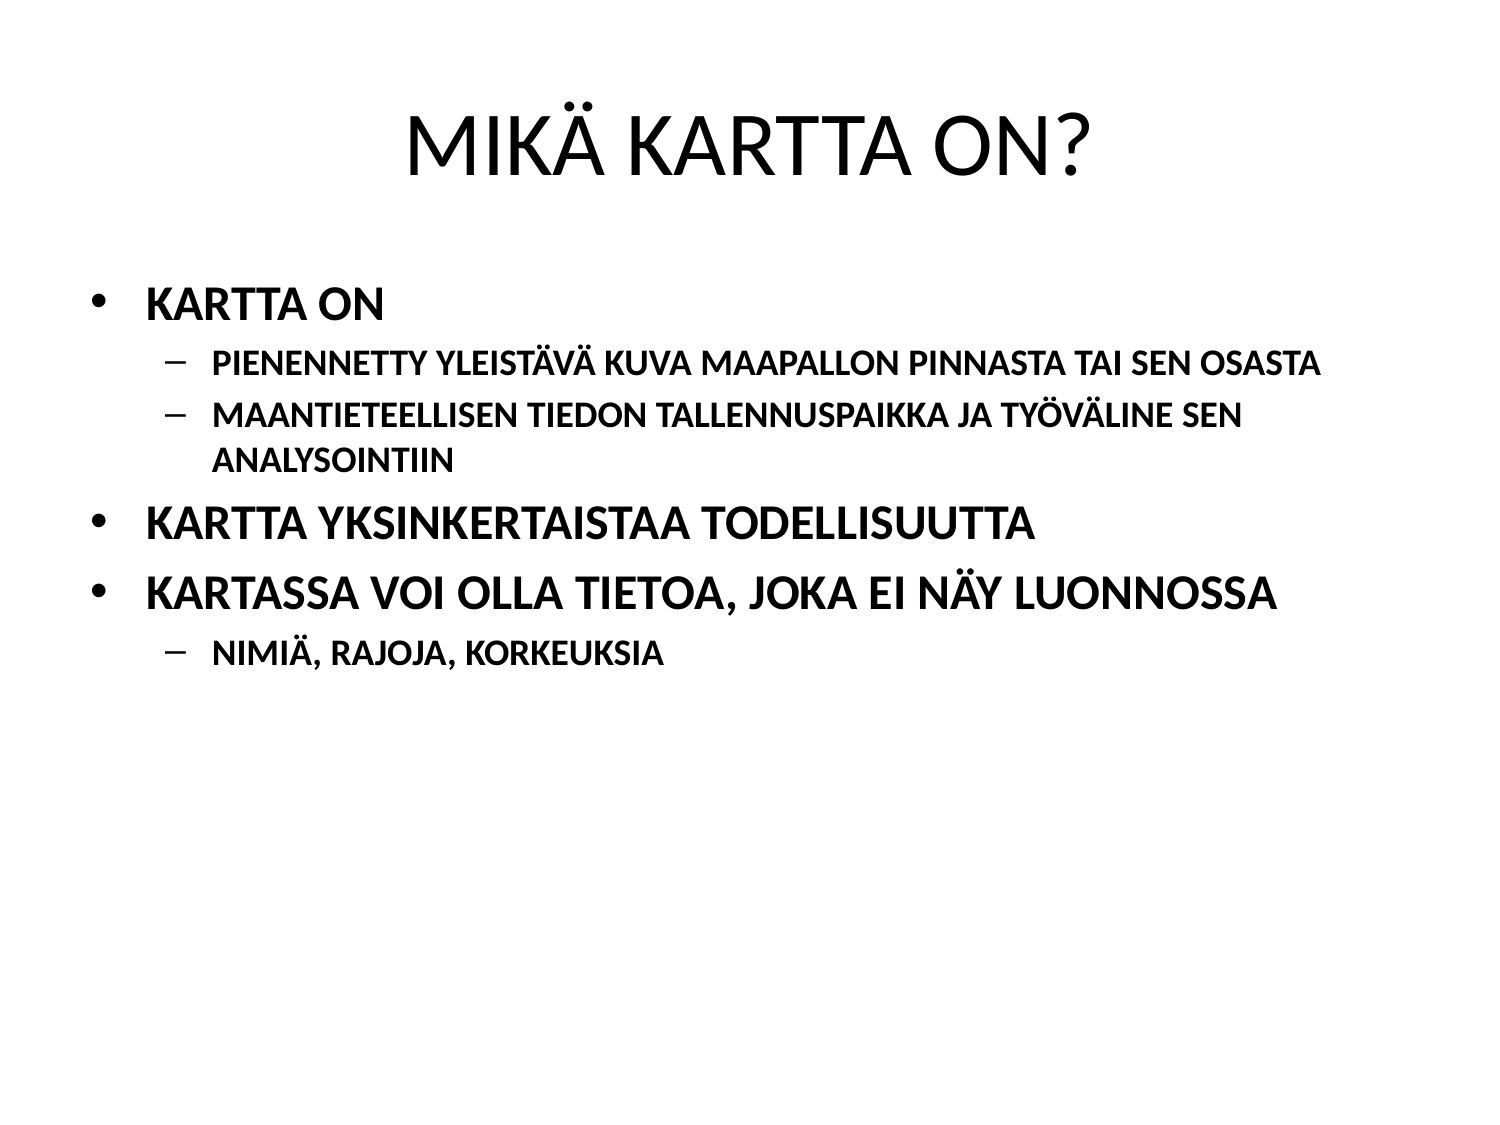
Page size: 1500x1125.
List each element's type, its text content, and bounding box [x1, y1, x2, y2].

list KARTTA ON PIENENNETTY YLEISTÄVÄ KUVA MAAPALLON PINNASTA TAI SEN OSASTA MAANTIETEELLISEN TIEDON TALLENNUSPAIKKA JA TYÖVÄLINE SEN ANALYSOINTIIN KARTTA YKSINKERTAISTAA TODELLISUUTTA KARTASSA VOI OLLA TIETOA, JOKA EI NÄY LUONNOSSA NIMIÄ, RAJOJA, KORKEUKSIA [75, 262, 1425, 1005]
title MIKÄ KARTTA ON? [75, 45, 1425, 233]
